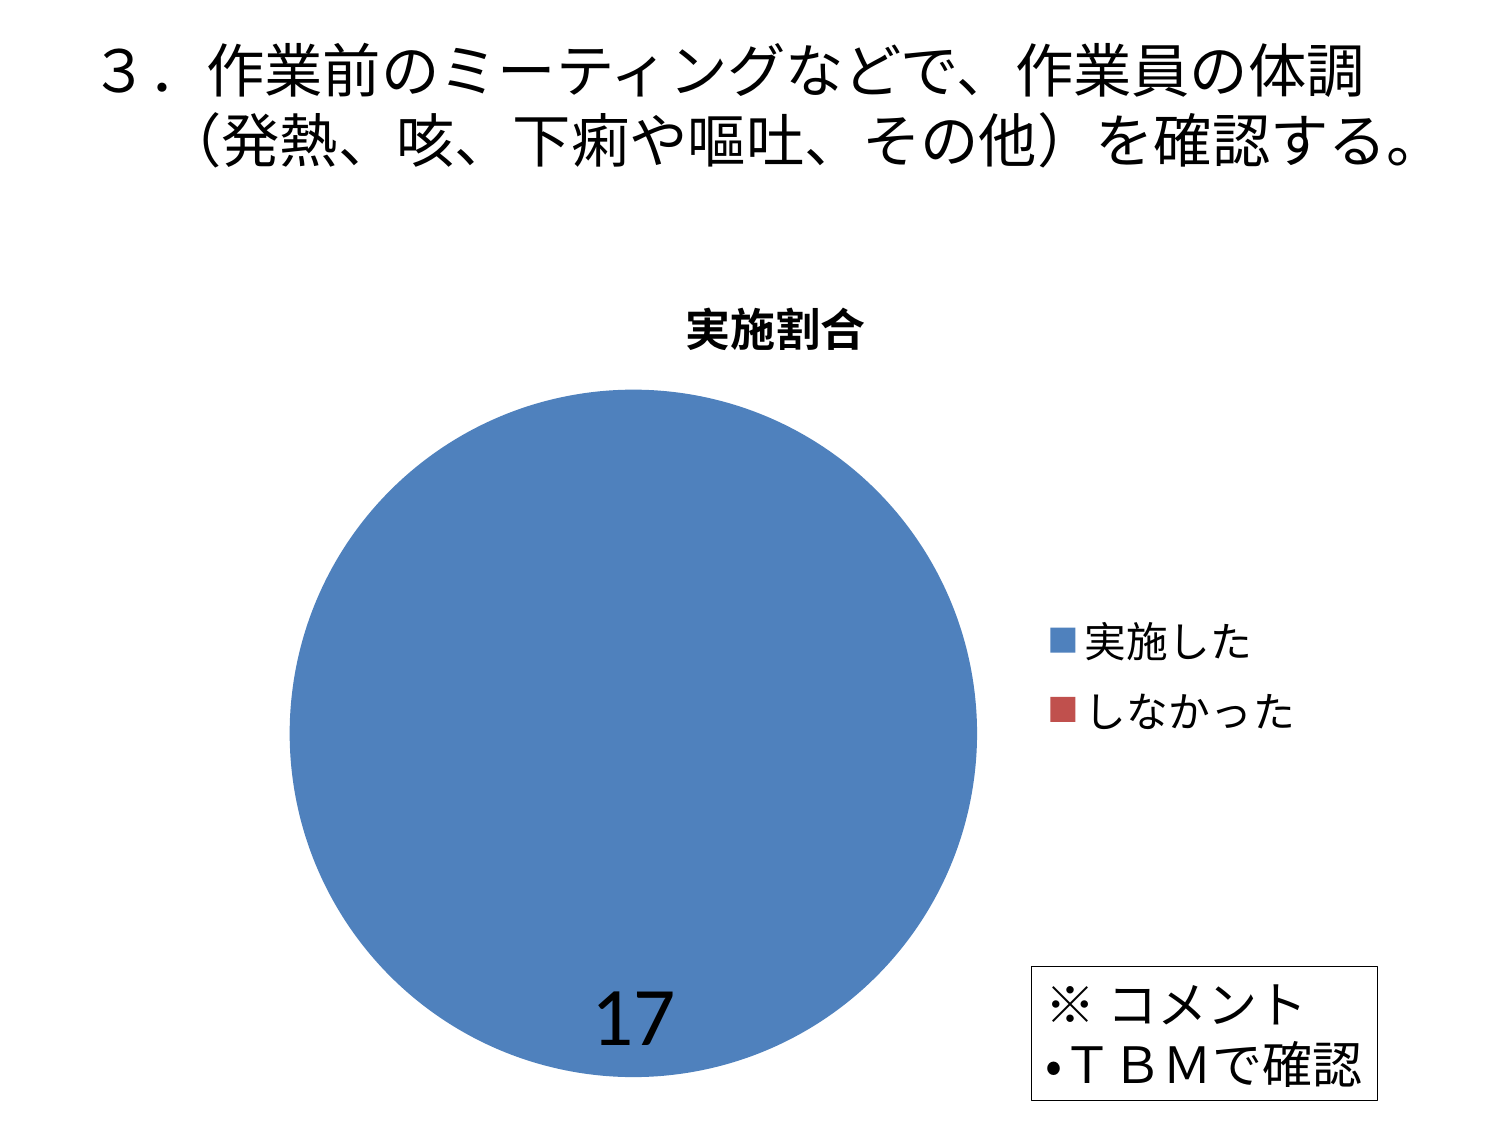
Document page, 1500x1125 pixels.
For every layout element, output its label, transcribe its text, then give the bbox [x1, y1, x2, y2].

title ３．作業前のミーティングなどで、作業員の体調（発熱、咳、下痢や嘔吐、その他）を確認する。 [75, 45, 1425, 233]
chart [229, 255, 1322, 1095]
text_box ※コメント ・ＴＢＭで確認 [1323, 965, 1378, 1101]
